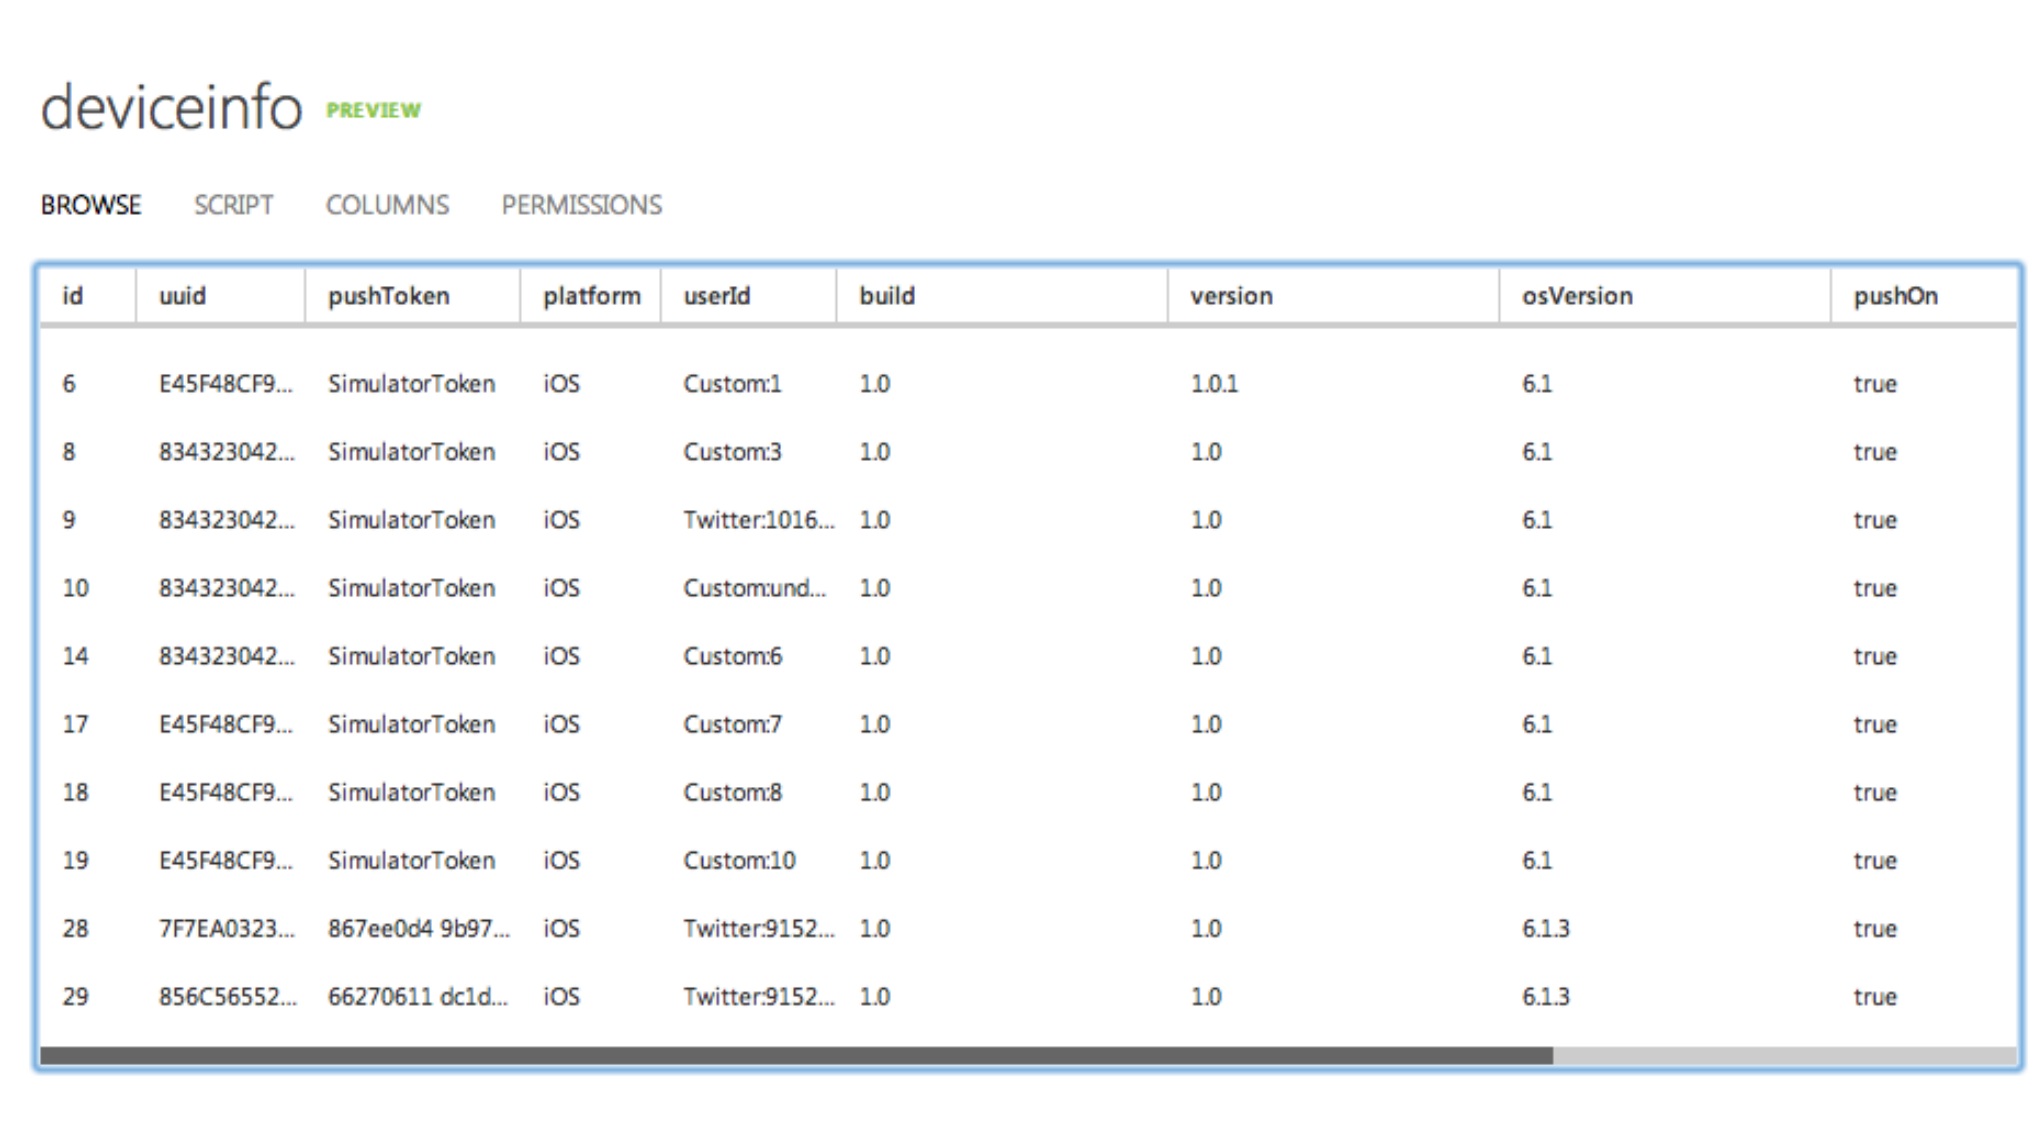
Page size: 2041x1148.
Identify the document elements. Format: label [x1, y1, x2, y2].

picture [5, 60, 2039, 1087]
